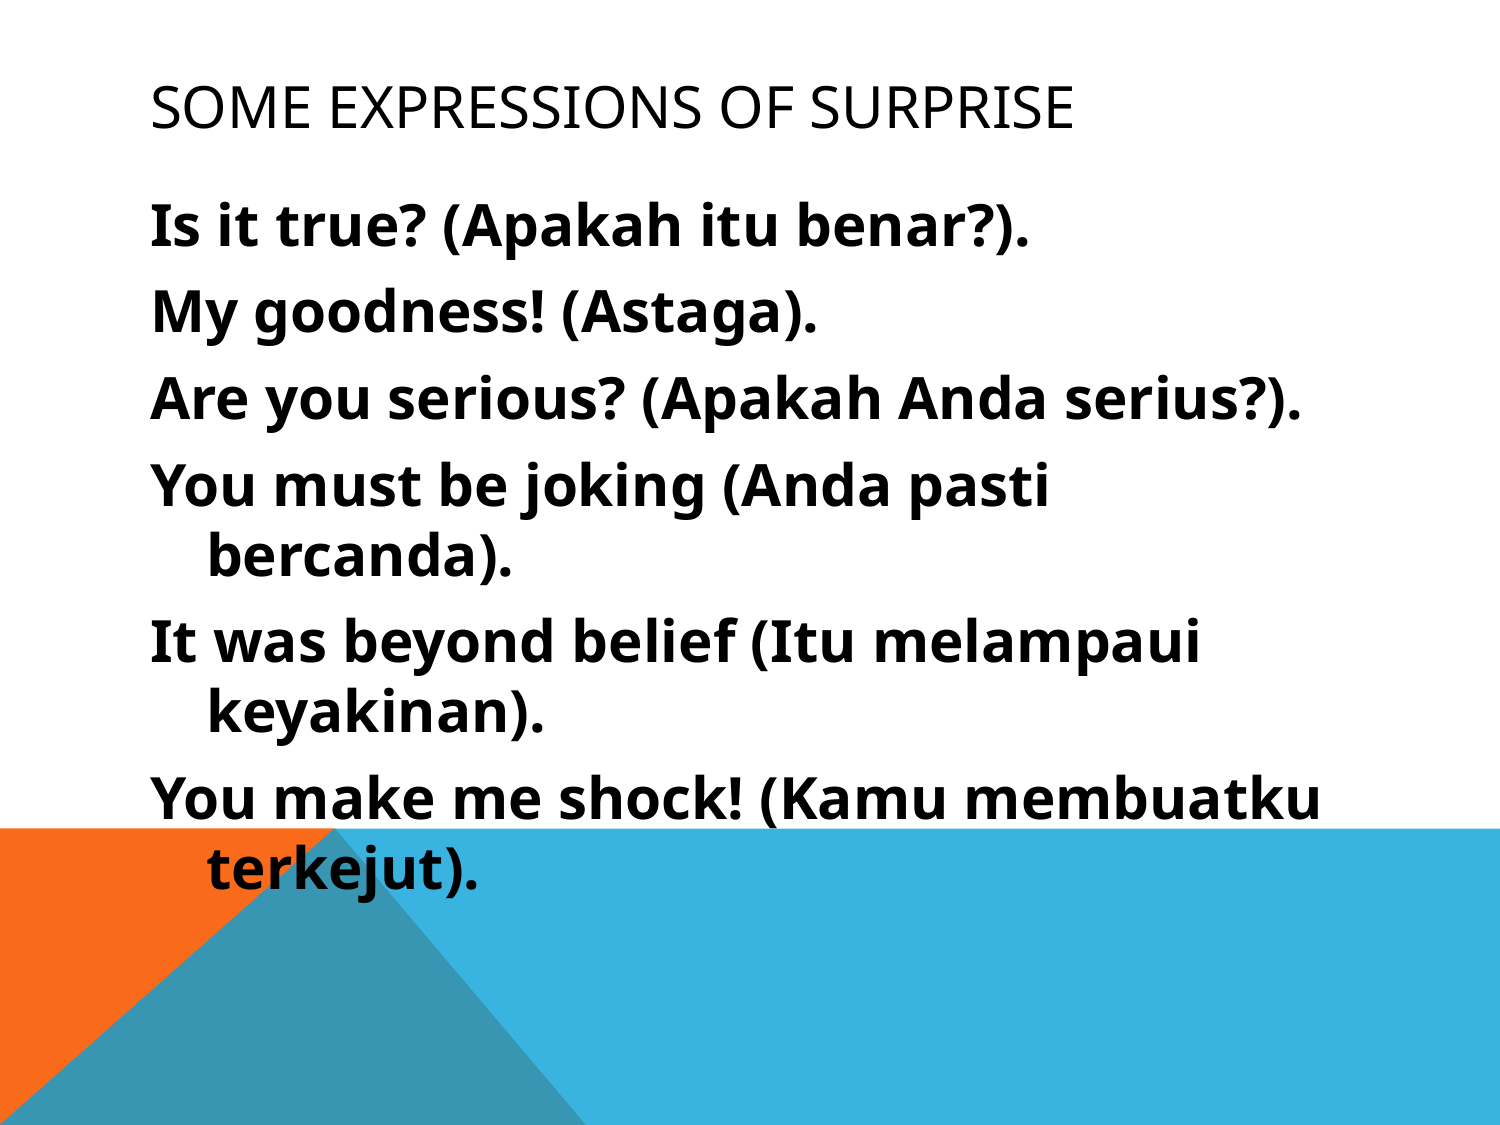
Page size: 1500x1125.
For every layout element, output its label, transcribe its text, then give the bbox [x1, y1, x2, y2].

list Is it true? (Apakah itu benar?). My goodness! (Astaga). Are you serious? (Apakah Anda serius?). You must be joking (Anda pasti bercanda). It was beyond belief (Itu melampaui keyakinan). You make me shock! (Kamu membuatku terkejut). [135, 180, 1369, 768]
title SOME EXPRESSIONS OF SURPRISE [135, 60, 1369, 150]
